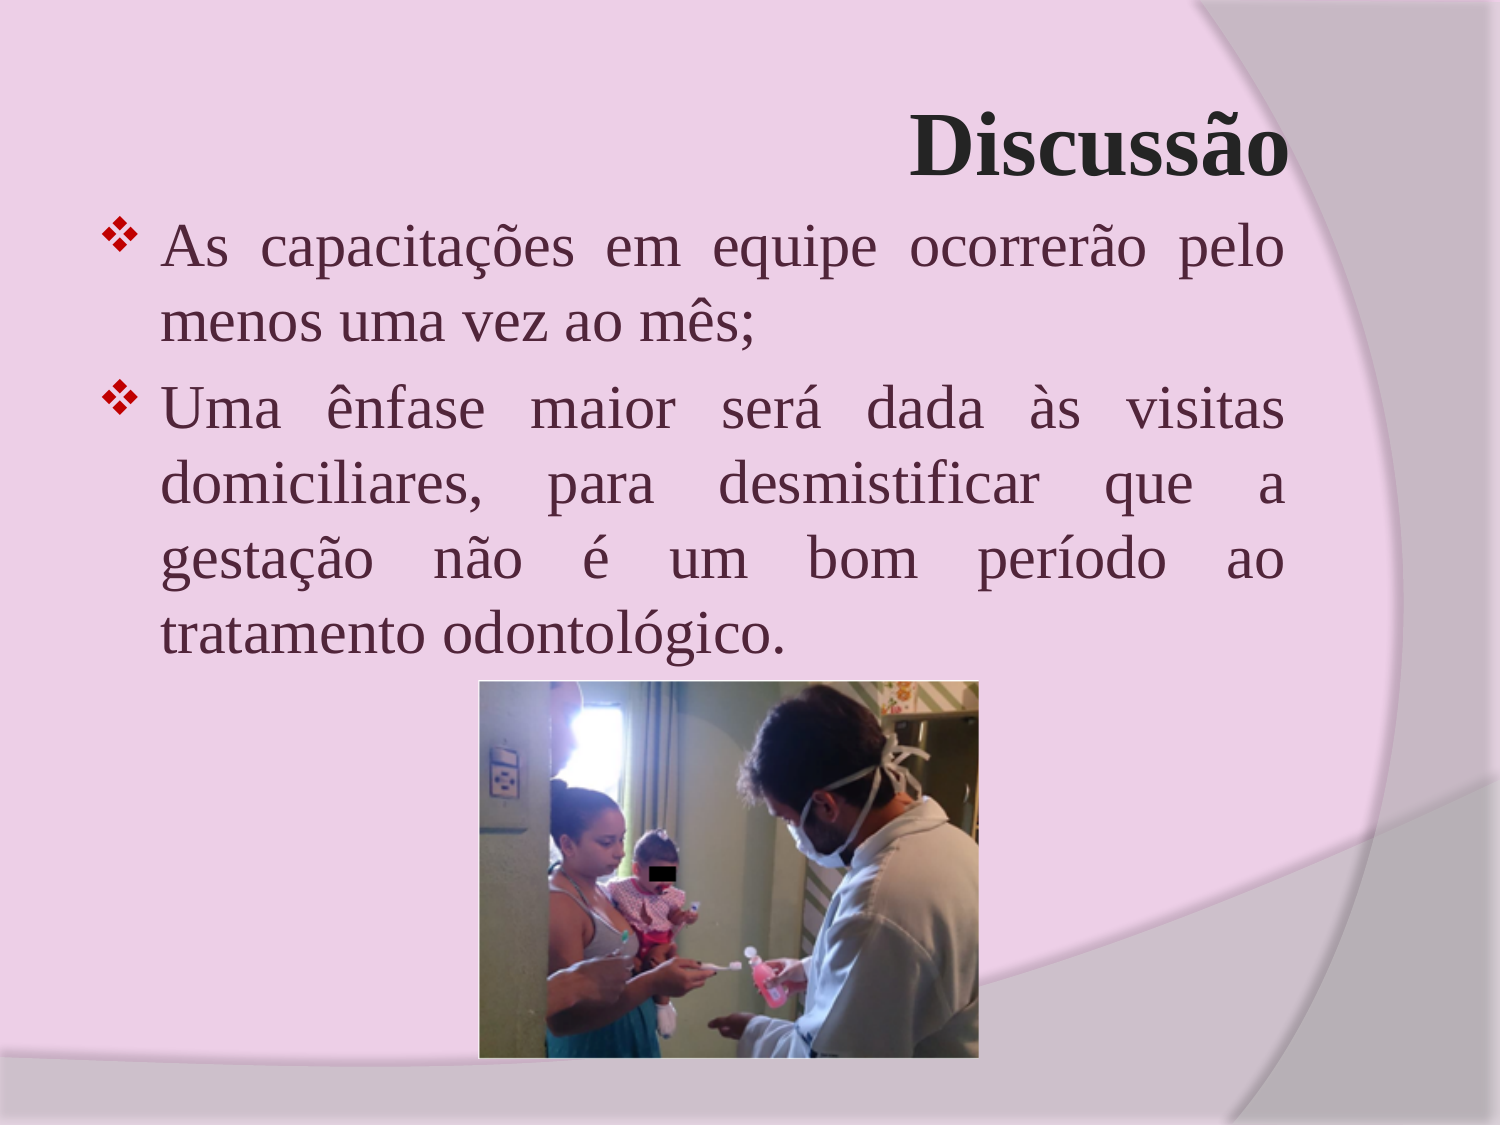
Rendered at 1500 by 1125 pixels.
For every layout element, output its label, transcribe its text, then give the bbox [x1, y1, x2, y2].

title Discussão [75, 45, 1300, 233]
picture [477, 680, 979, 1059]
list As capacitações em equipe ocorrerão pelo menos uma vez ao mês; Uma ênfase maior será dada às visitas domiciliares, para desmistificar que a gestação não é um bom período ao tratamento odontológico. [76, 196, 1302, 709]
